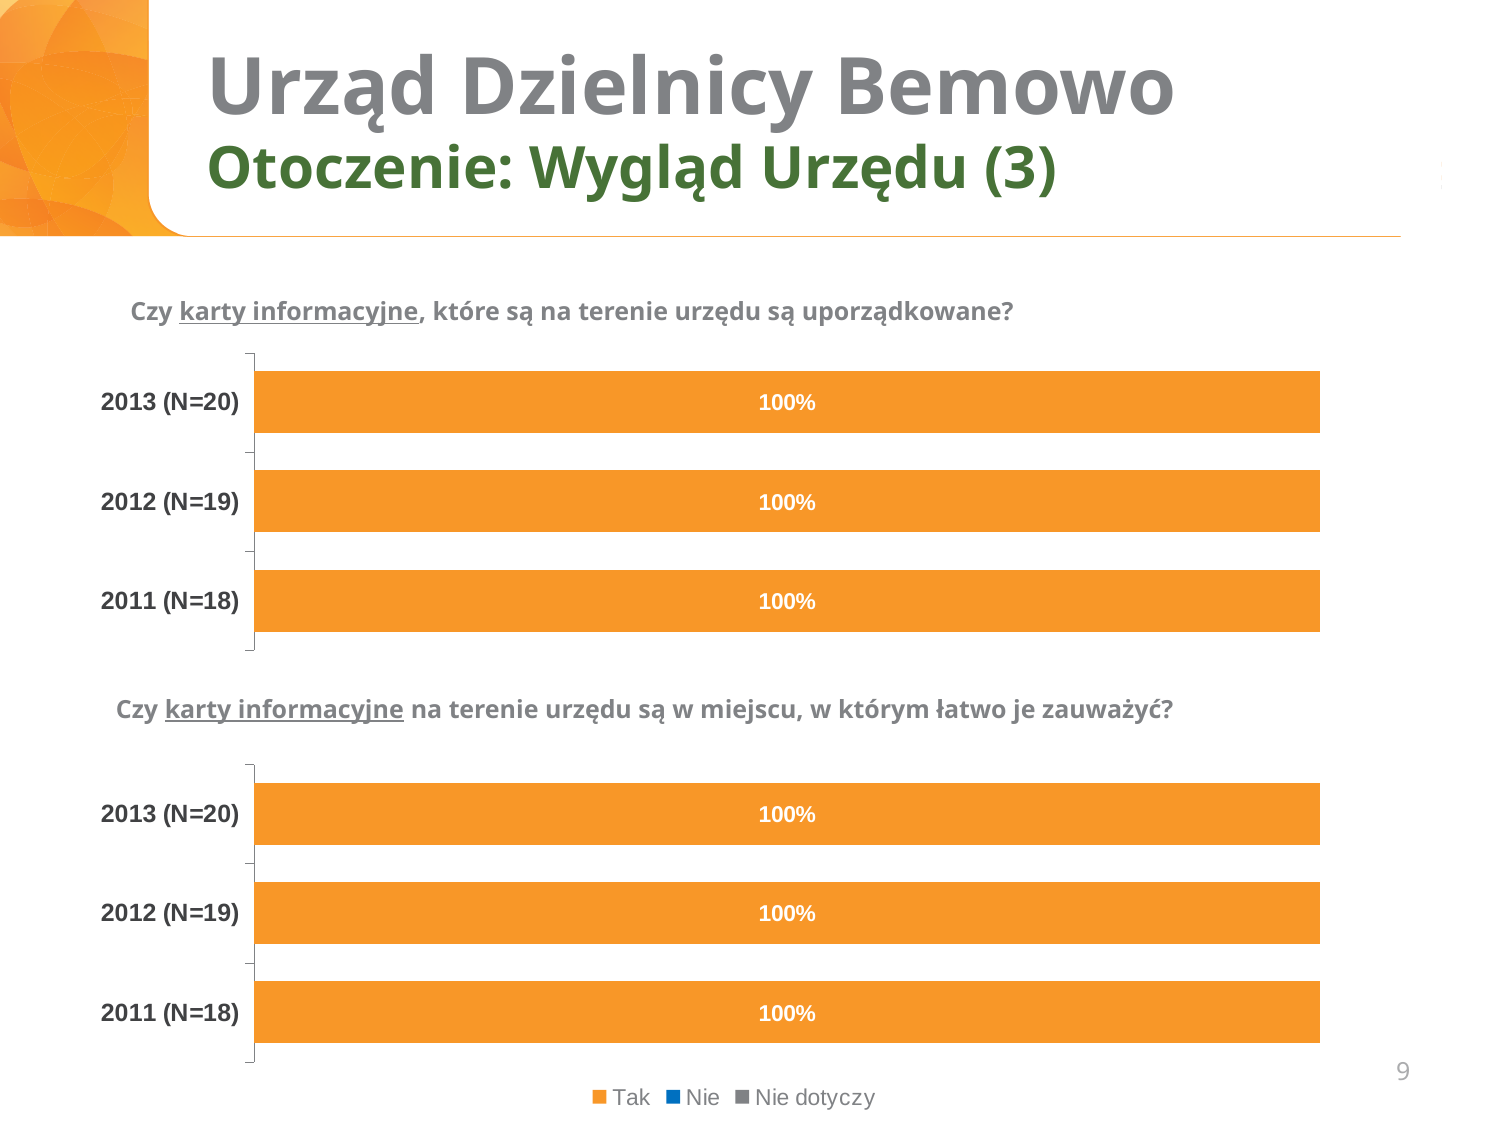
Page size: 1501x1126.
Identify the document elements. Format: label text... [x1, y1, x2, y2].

text_box Czy karty informacyjne na terenie urzędu są w miejscu, w którym łatwo je zauważyć? [100, 712, 1341, 731]
picture [0, 0, 147, 237]
slide_number 9 [1370, 1042, 1426, 1103]
chart [100, 351, 1365, 705]
chart [100, 762, 1365, 1117]
title Urząd Dzielnicy Bemowo Otoczenie: Wygląd Urzędu (3) [147, 0, 1442, 237]
text_box Czy karty informacyjne, które są na terenie urzędu są uporządkowane? [100, 288, 1412, 339]
